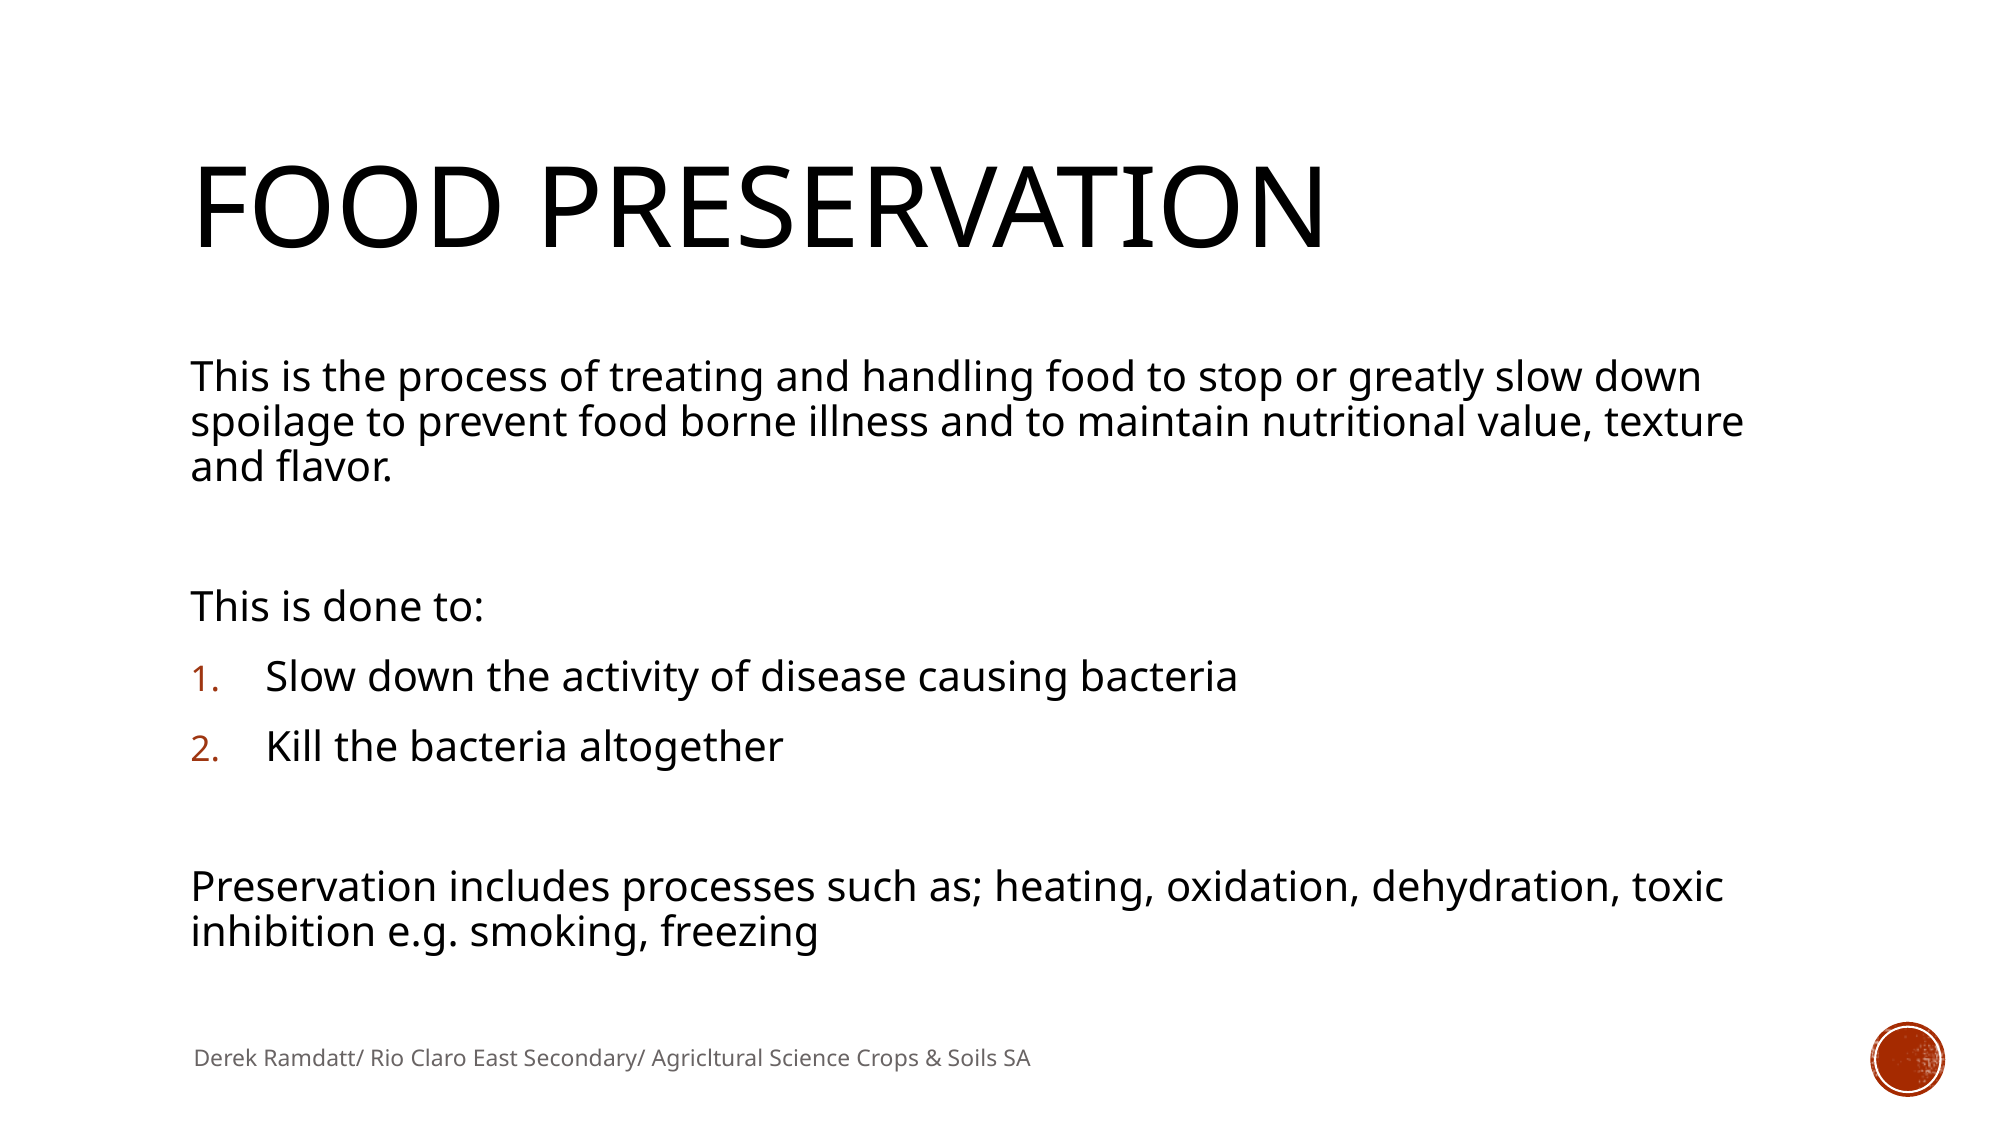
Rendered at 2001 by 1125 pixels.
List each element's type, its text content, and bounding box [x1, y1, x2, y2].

footer Derek Ramdatt/ Rio Claro East Secondary/ Agricltural Science Crops & Soils SA [178, 1028, 1217, 1089]
list This is the process of treating and handling food to stop or greatly slow down spoilage to prevent food borne illness and to maintain nutritional value, texture and flavor. This is done to: Slow down the activity of disease causing bacteria Kill the bacteria altogether Preservation includes processes such as; heating, oxidation, dehydration, toxic inhibition e.g. smoking, freezing [175, 348, 1826, 1013]
title Food preservation [175, 79, 1826, 344]
